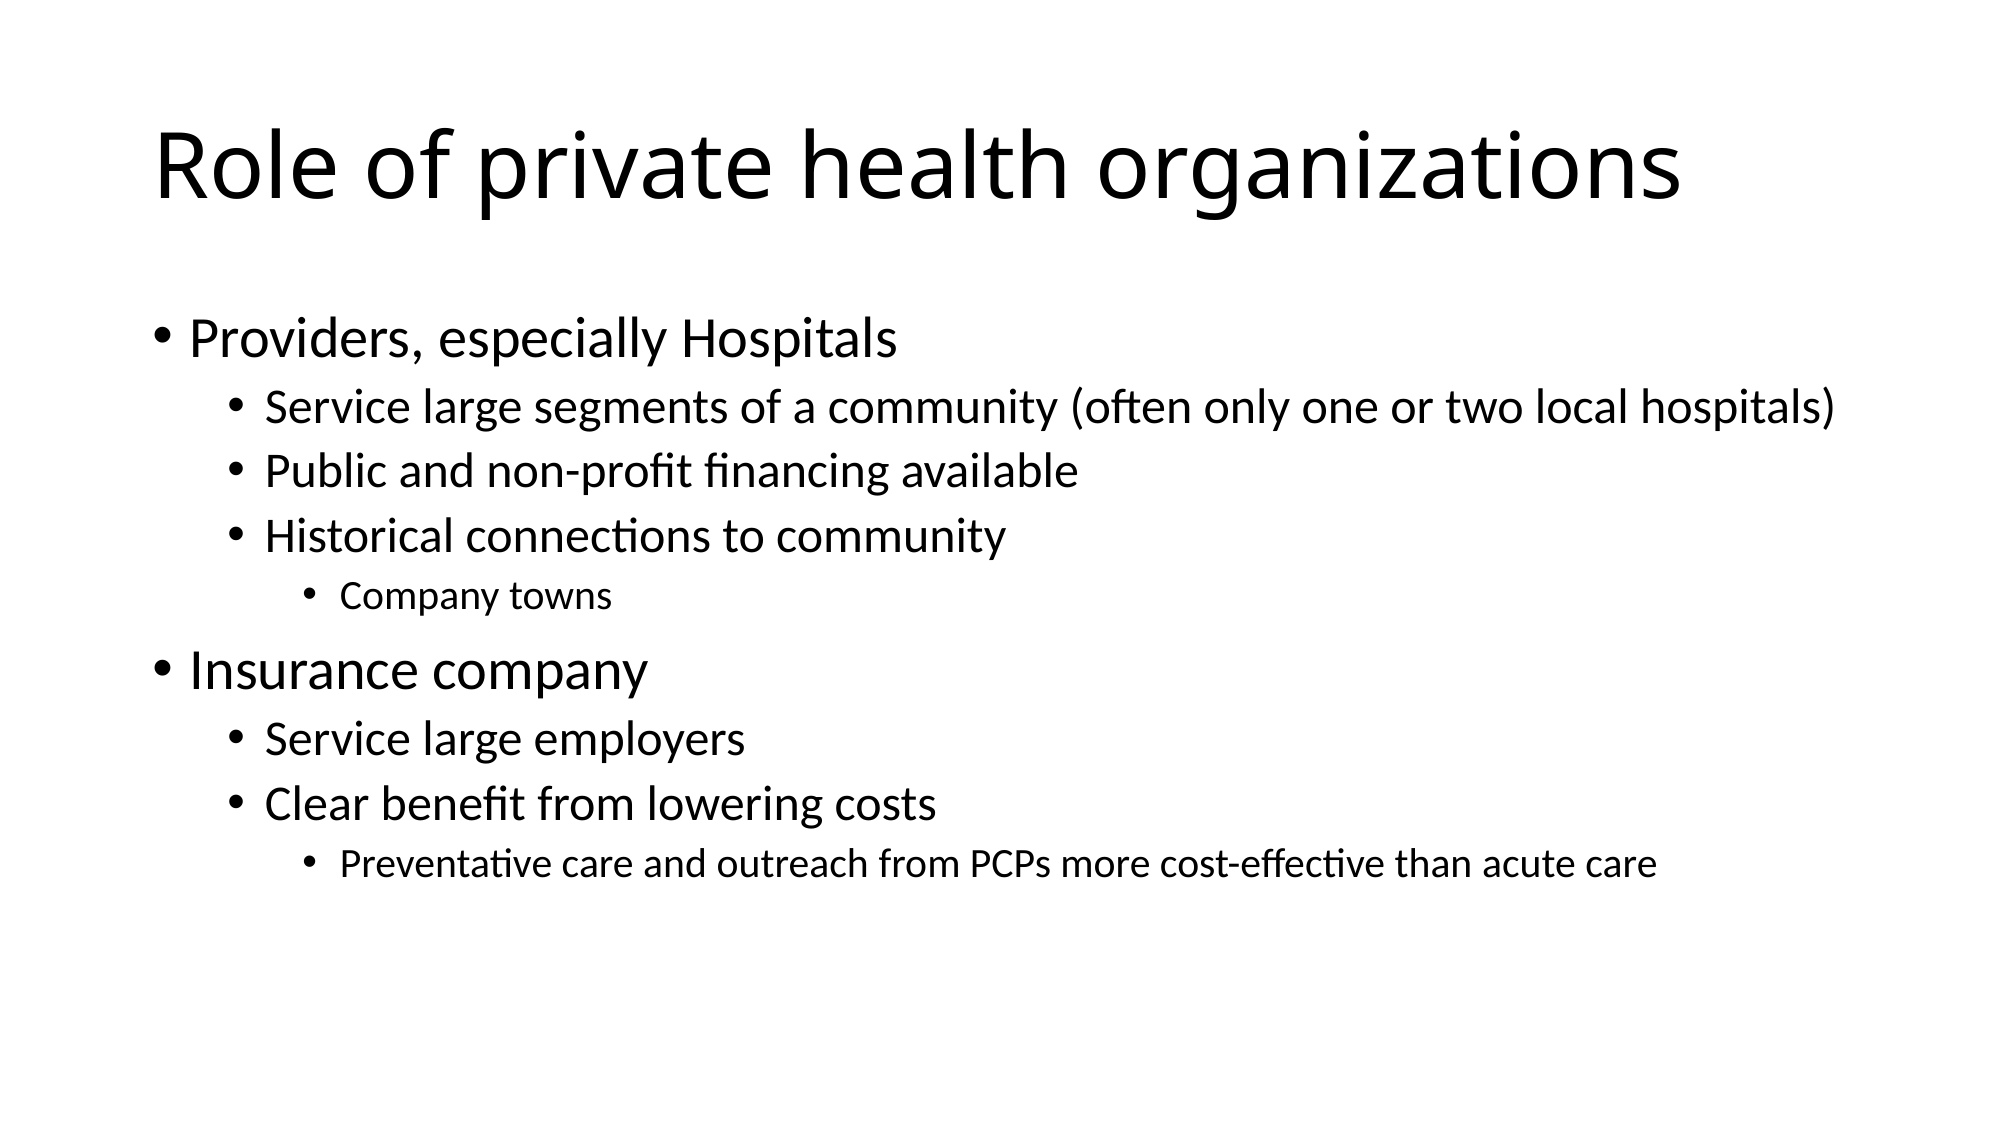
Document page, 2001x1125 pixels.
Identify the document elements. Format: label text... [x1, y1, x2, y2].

list Providers, especially Hospitals Service large segments of a community (often only one or two local hospitals) Public and non-profit financing available Historical connections to community Company towns Insurance company Service large employers Clear benefit from lowering costs Preventative care and outreach from PCPs more cost-effective than acute care [137, 299, 1863, 1014]
title Role of private health organizations [137, 59, 1863, 278]
